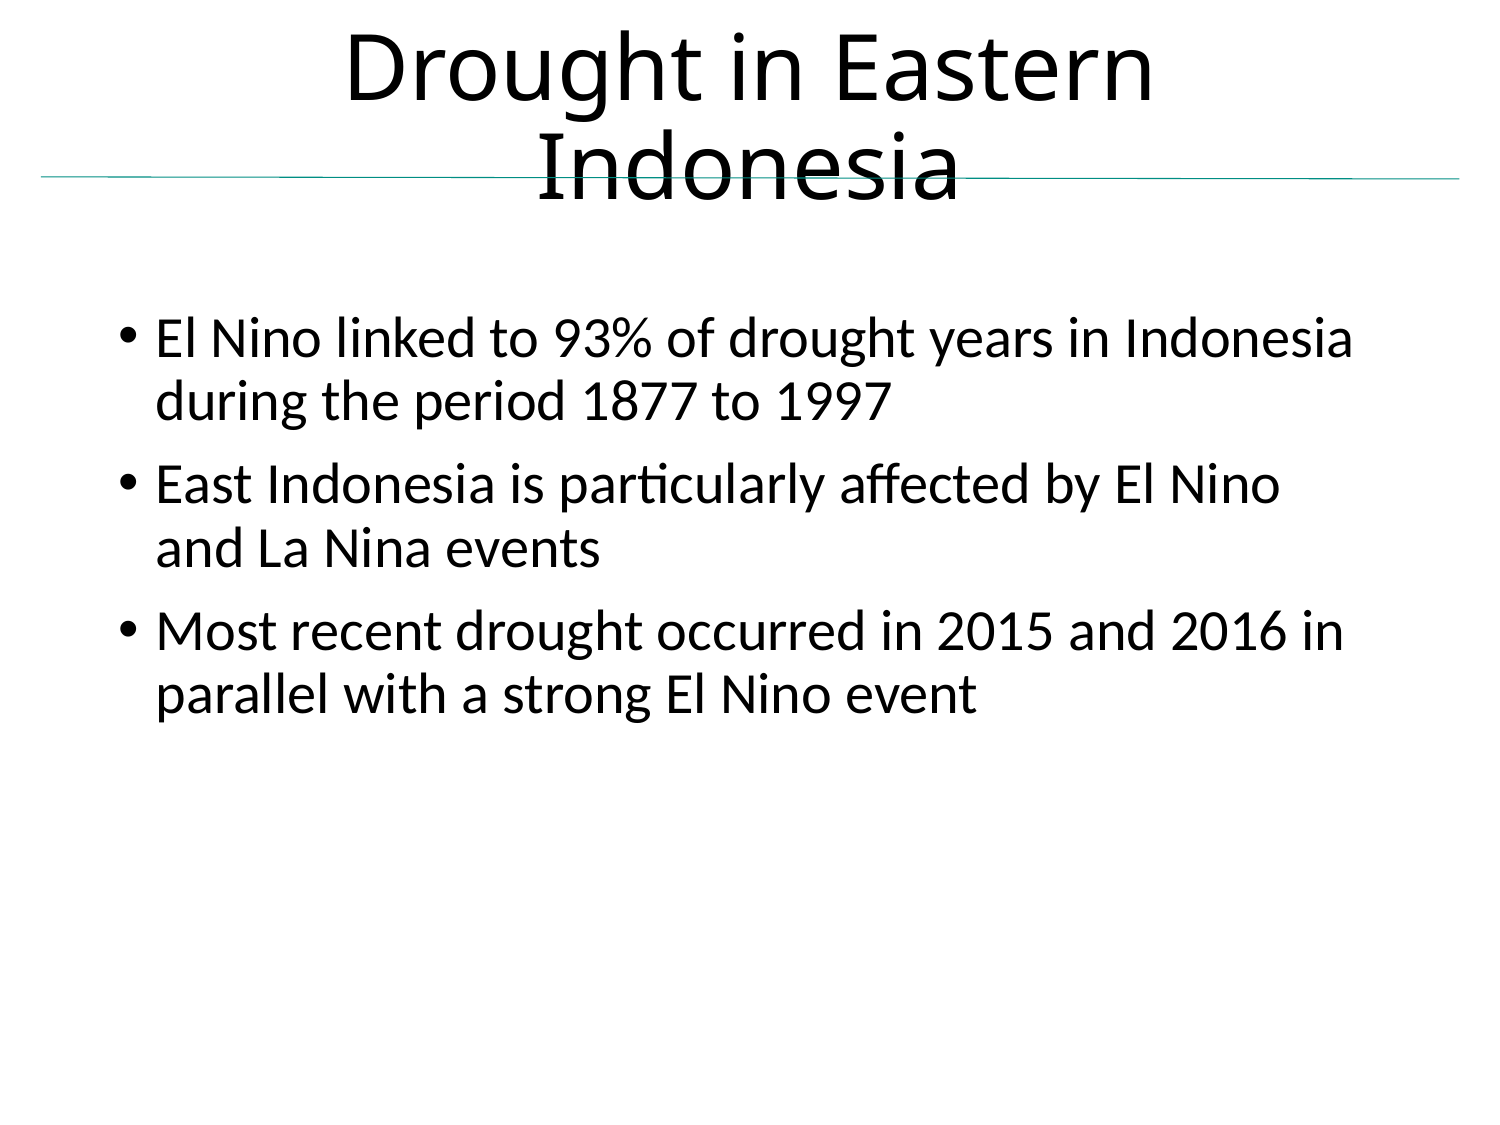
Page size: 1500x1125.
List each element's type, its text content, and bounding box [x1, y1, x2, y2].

list El Nino linked to 93% of drought years in Indonesia during the period 1877 to 1997 East Indonesia is particularly affected by El Nino and La Nina events Most recent drought occurred in 2015 and 2016 in parallel with a strong El Nino event [103, 299, 1397, 1014]
title Drought in Eastern Indonesia [103, 11, 1397, 176]
title Drought in Eastern Indonesia [103, 179, 1397, 230]
